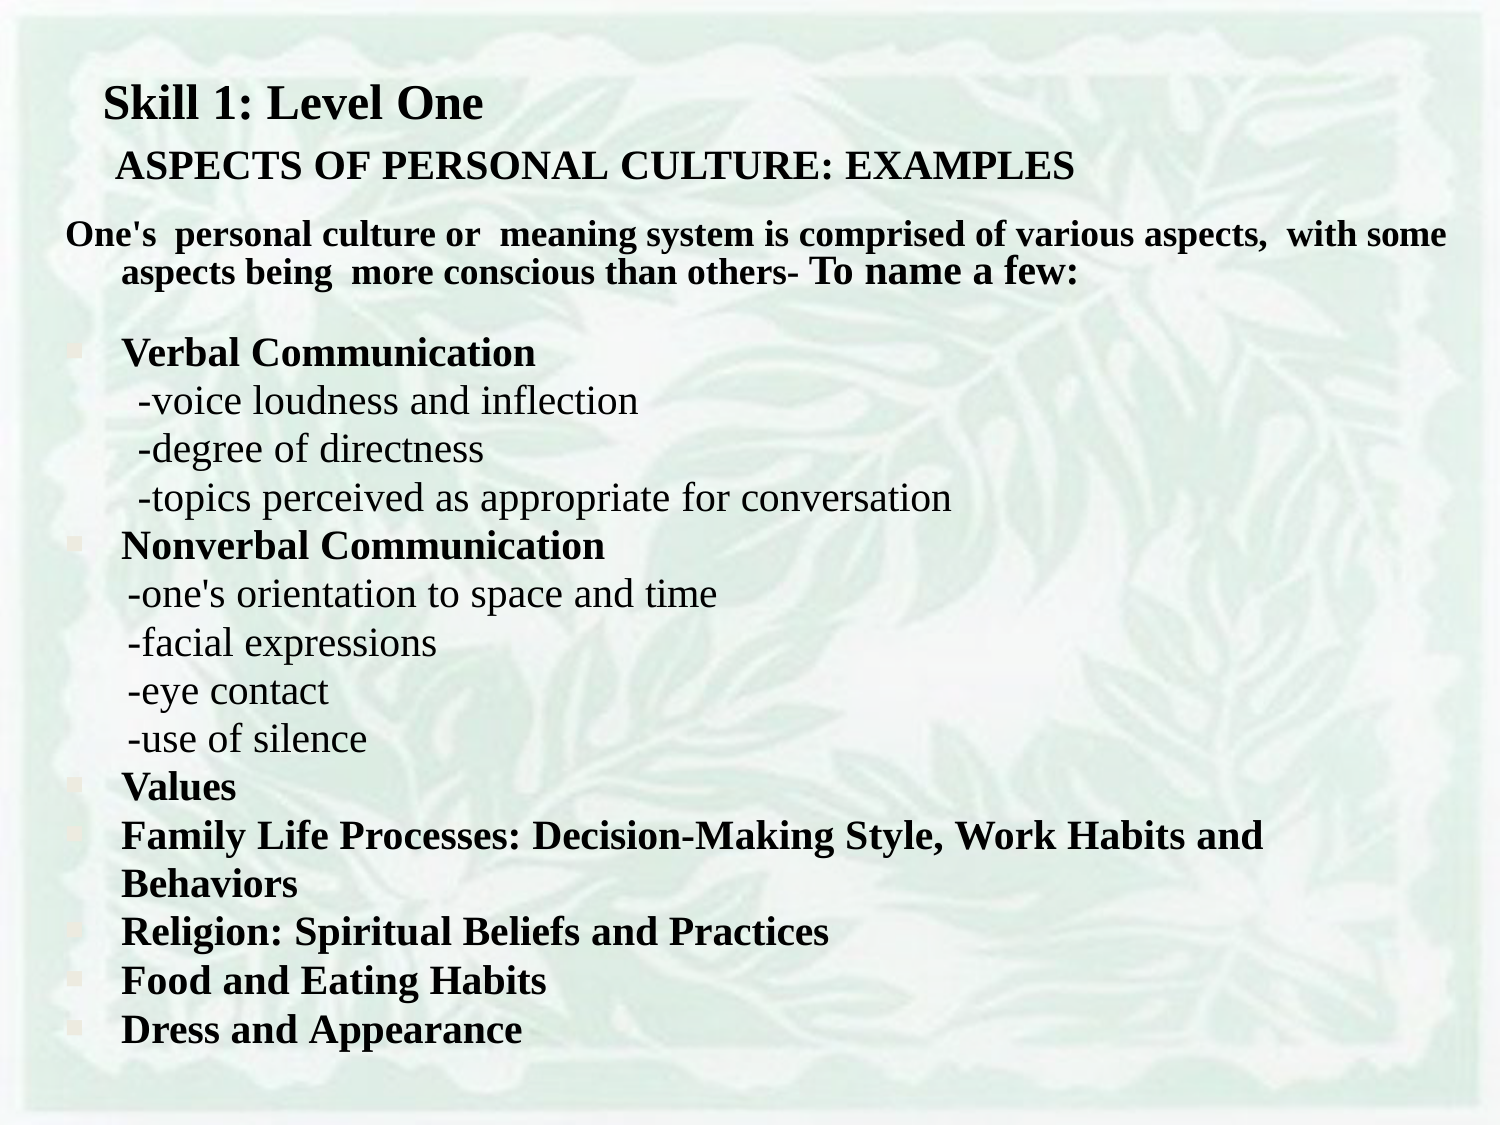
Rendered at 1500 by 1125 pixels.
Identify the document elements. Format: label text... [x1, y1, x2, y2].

picture [0, 0, 1500, 1125]
title Skill 1: Level One [100, 67, 487, 112]
text_box ASPECTS OF PERSONAL CULTURE: EXAMPLES One's personal culture or meaning system is comprised of various aspects, with some aspects being more conscious than others- To name a few: Verbal Communication -voice loudness and inflection -degree of directness -topics perceived as appropriate for conversation Nonverbal Communication -one's orientation to space and time -facial expressions -eye contact -use of silence Values Family Life Processes: Decision-Making Style, Work Habits and Behaviors Religion: Spiritual Beliefs and Practices Food and Eating Habits Dress and Appearance [62, 112, 1454, 1052]
